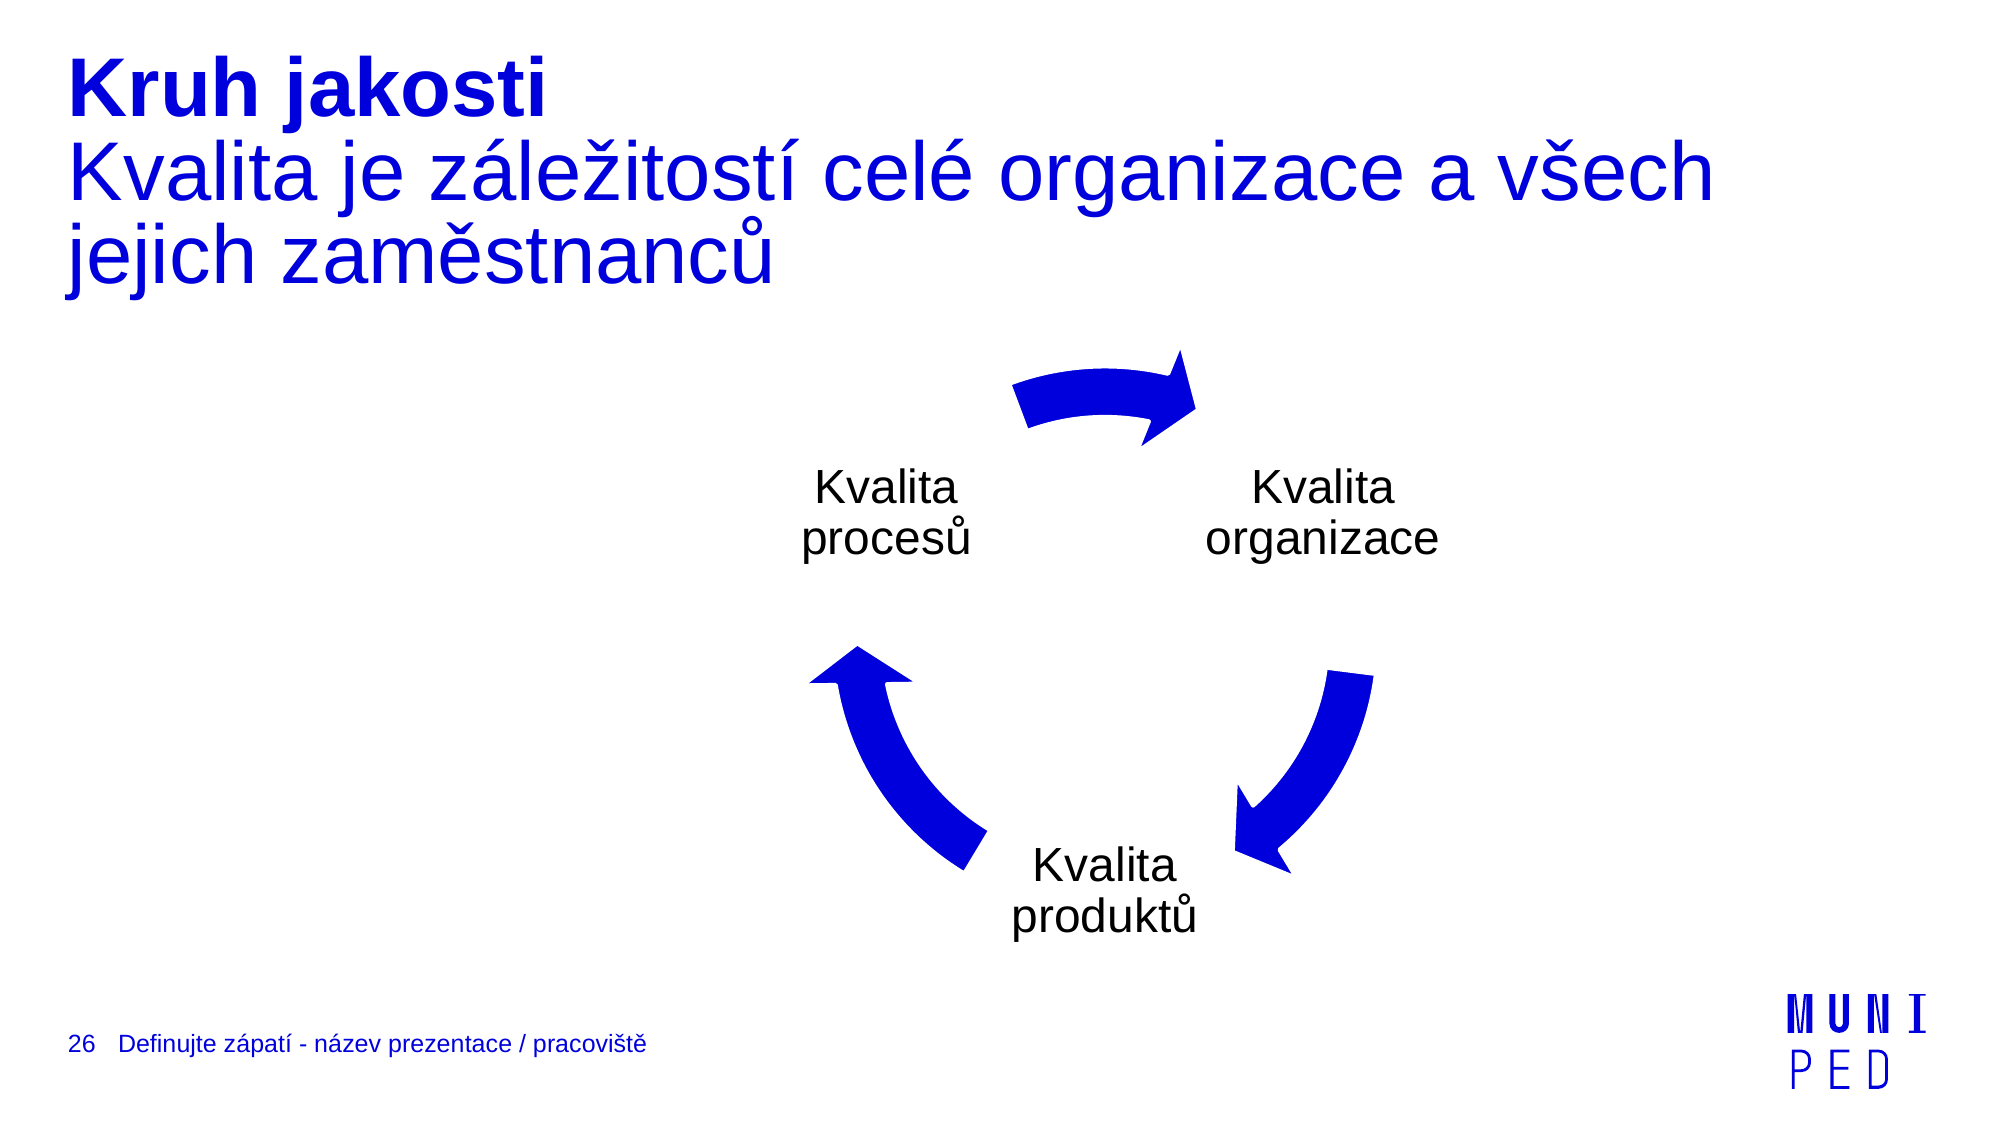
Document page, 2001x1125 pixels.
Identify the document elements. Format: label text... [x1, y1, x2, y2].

footer Definujte zápatí - název prezentace / pracoviště [118, 1021, 1418, 1063]
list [439, 332, 1765, 1022]
slide_number 26 [67, 1021, 110, 1063]
title Kruh jakosti Kvalita je záležitostí celé organizace a všech jejich zaměstnanců [67, 50, 1832, 125]
